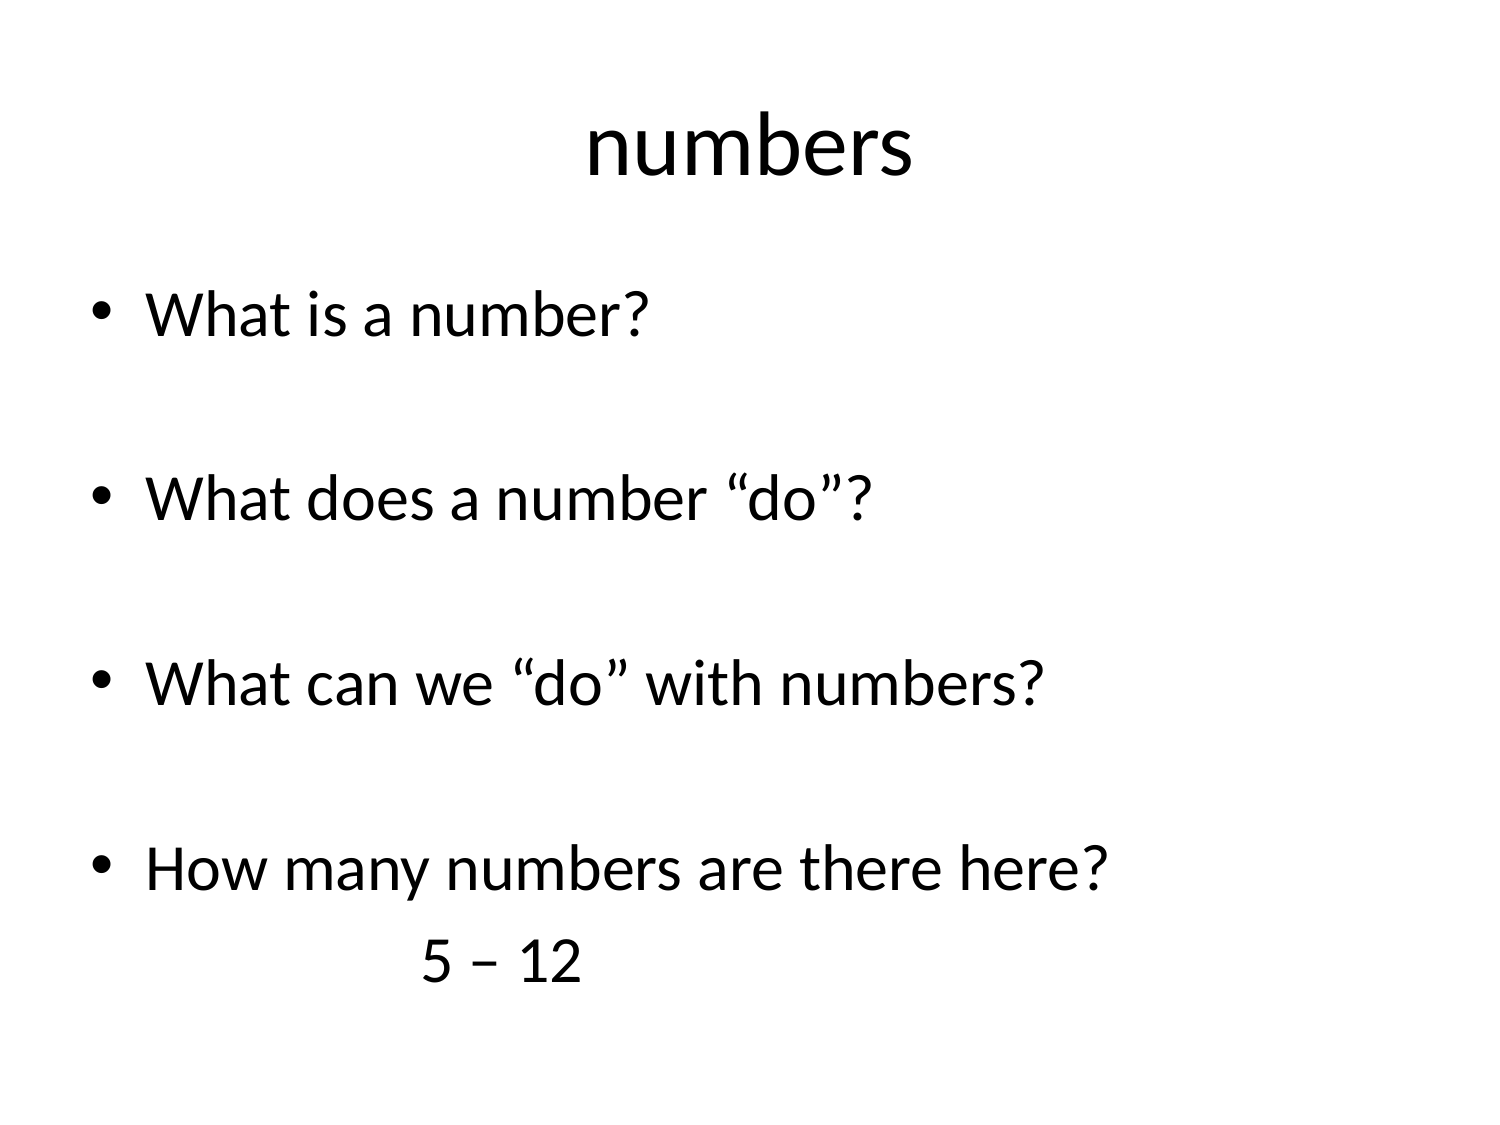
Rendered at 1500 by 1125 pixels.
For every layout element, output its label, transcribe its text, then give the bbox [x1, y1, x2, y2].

title numbers [75, 45, 1425, 233]
list What is a number? What does a number “do”? What can we “do” with numbers? How many numbers are there here? 5 – 12 [75, 262, 1425, 1005]
